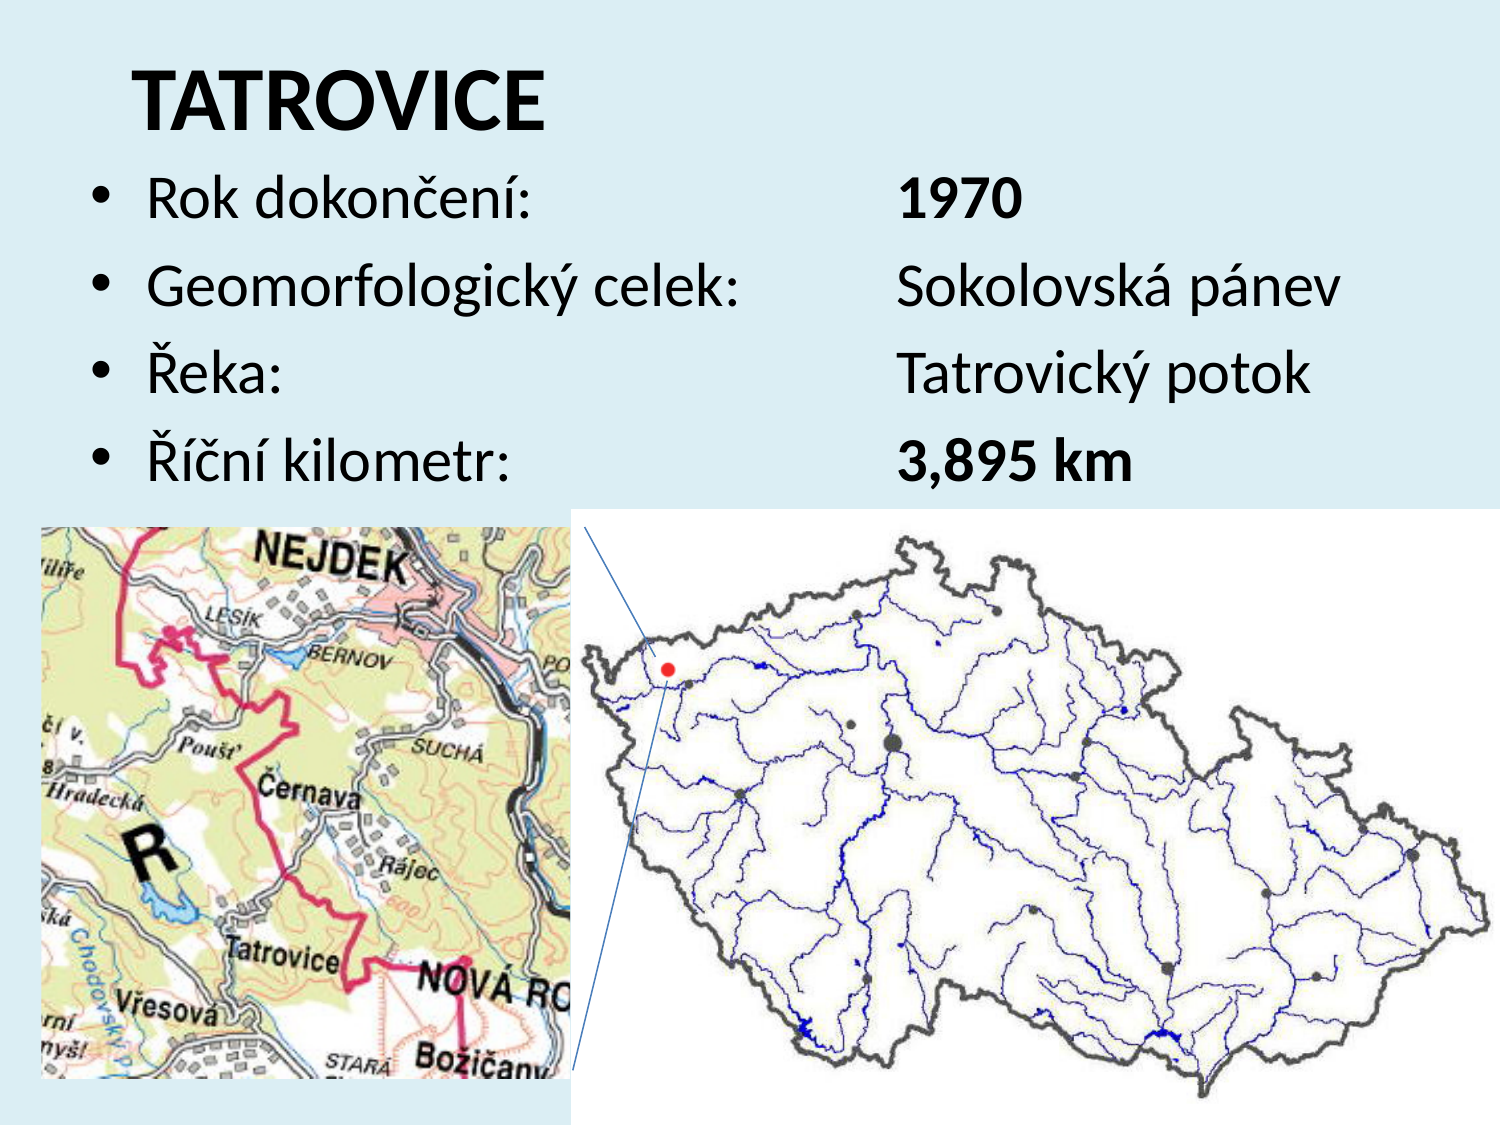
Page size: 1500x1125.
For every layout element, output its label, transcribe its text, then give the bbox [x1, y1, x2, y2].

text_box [572, 680, 668, 1071]
list Rok dokončení: 1970 Geomorfologický celek: Sokolovská pánev Řeka: Tatrovický potok Říční kilometr: 3,895 km [75, 149, 1425, 525]
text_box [584, 526, 656, 658]
picture [41, 509, 1500, 1125]
title TATROVICE [0, 0, 680, 188]
